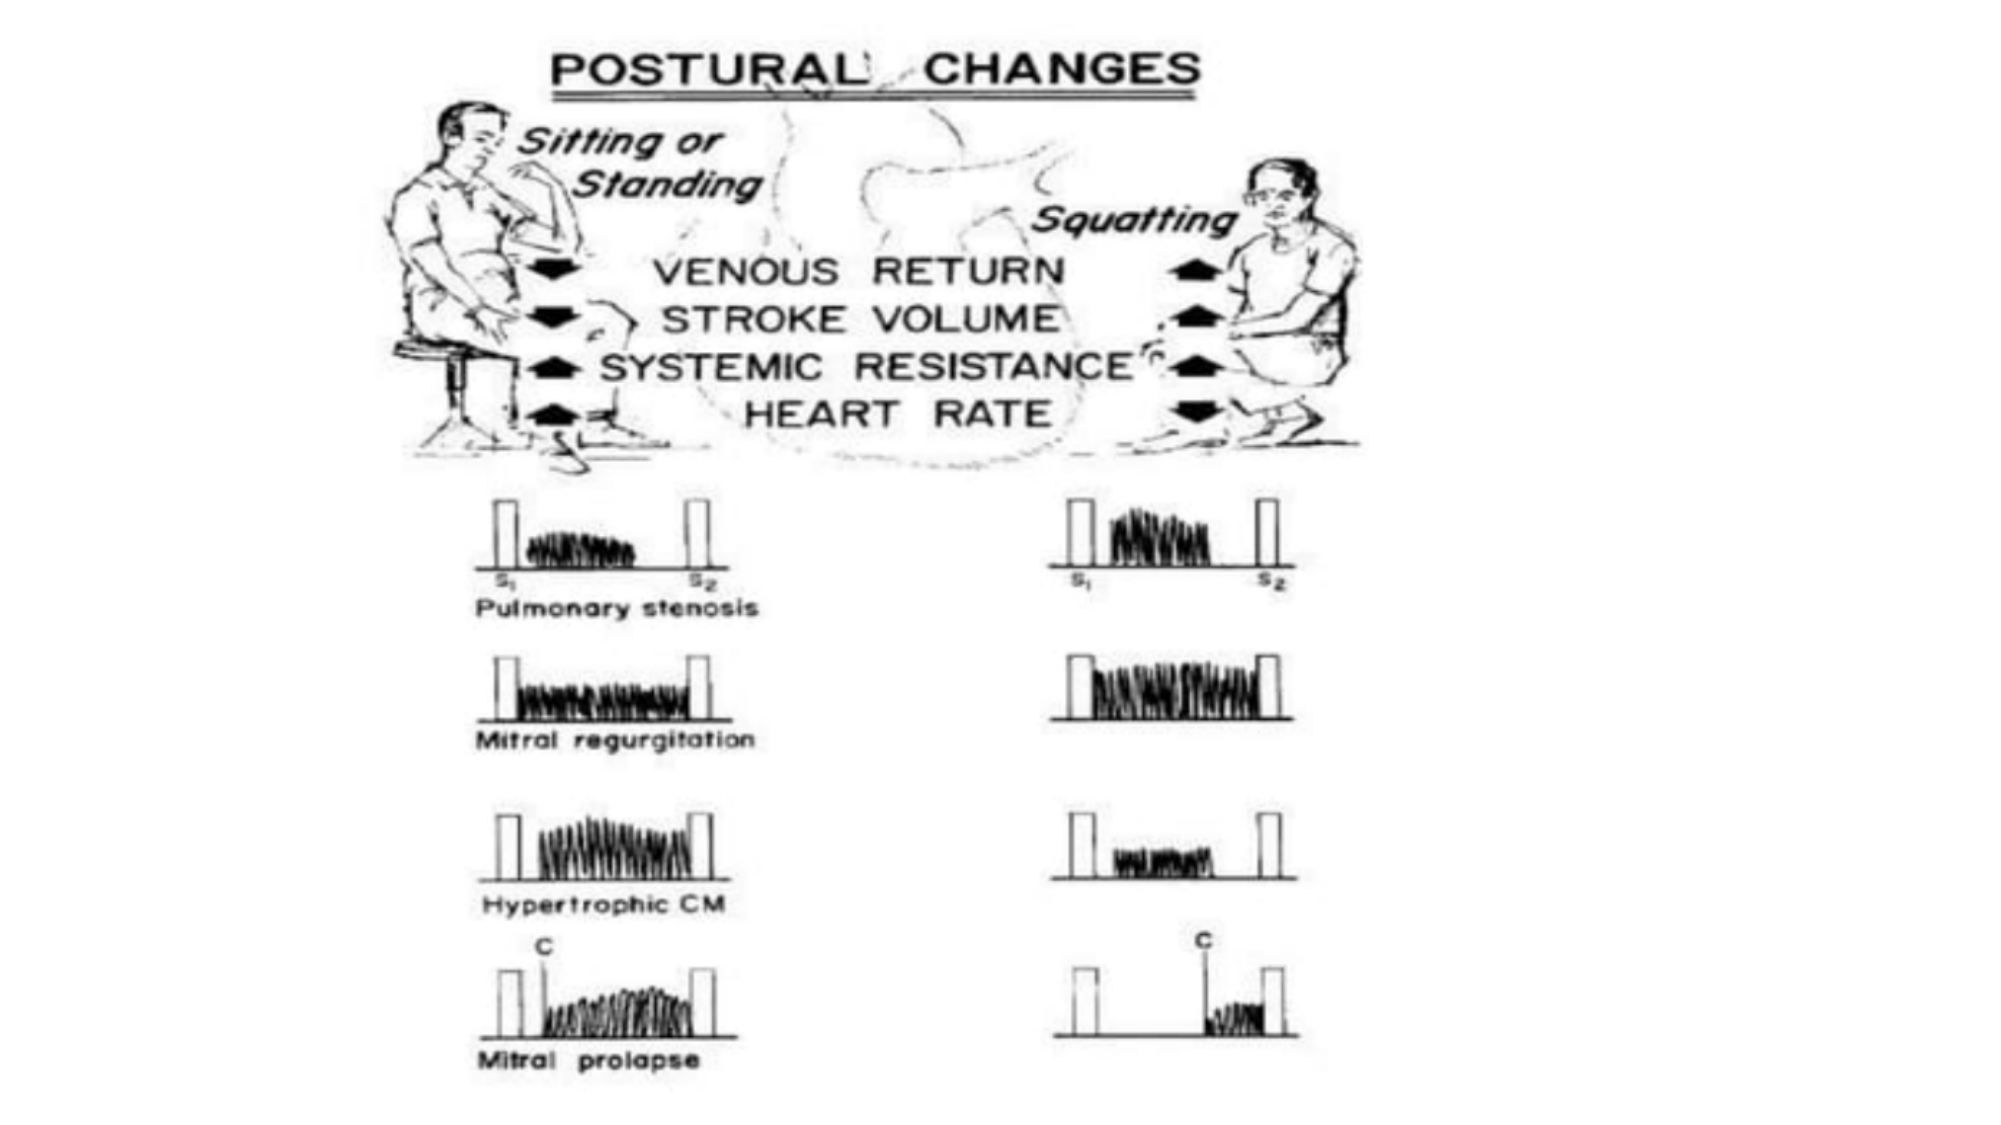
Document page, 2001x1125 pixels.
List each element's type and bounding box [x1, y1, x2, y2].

picture [319, 24, 1407, 1125]
